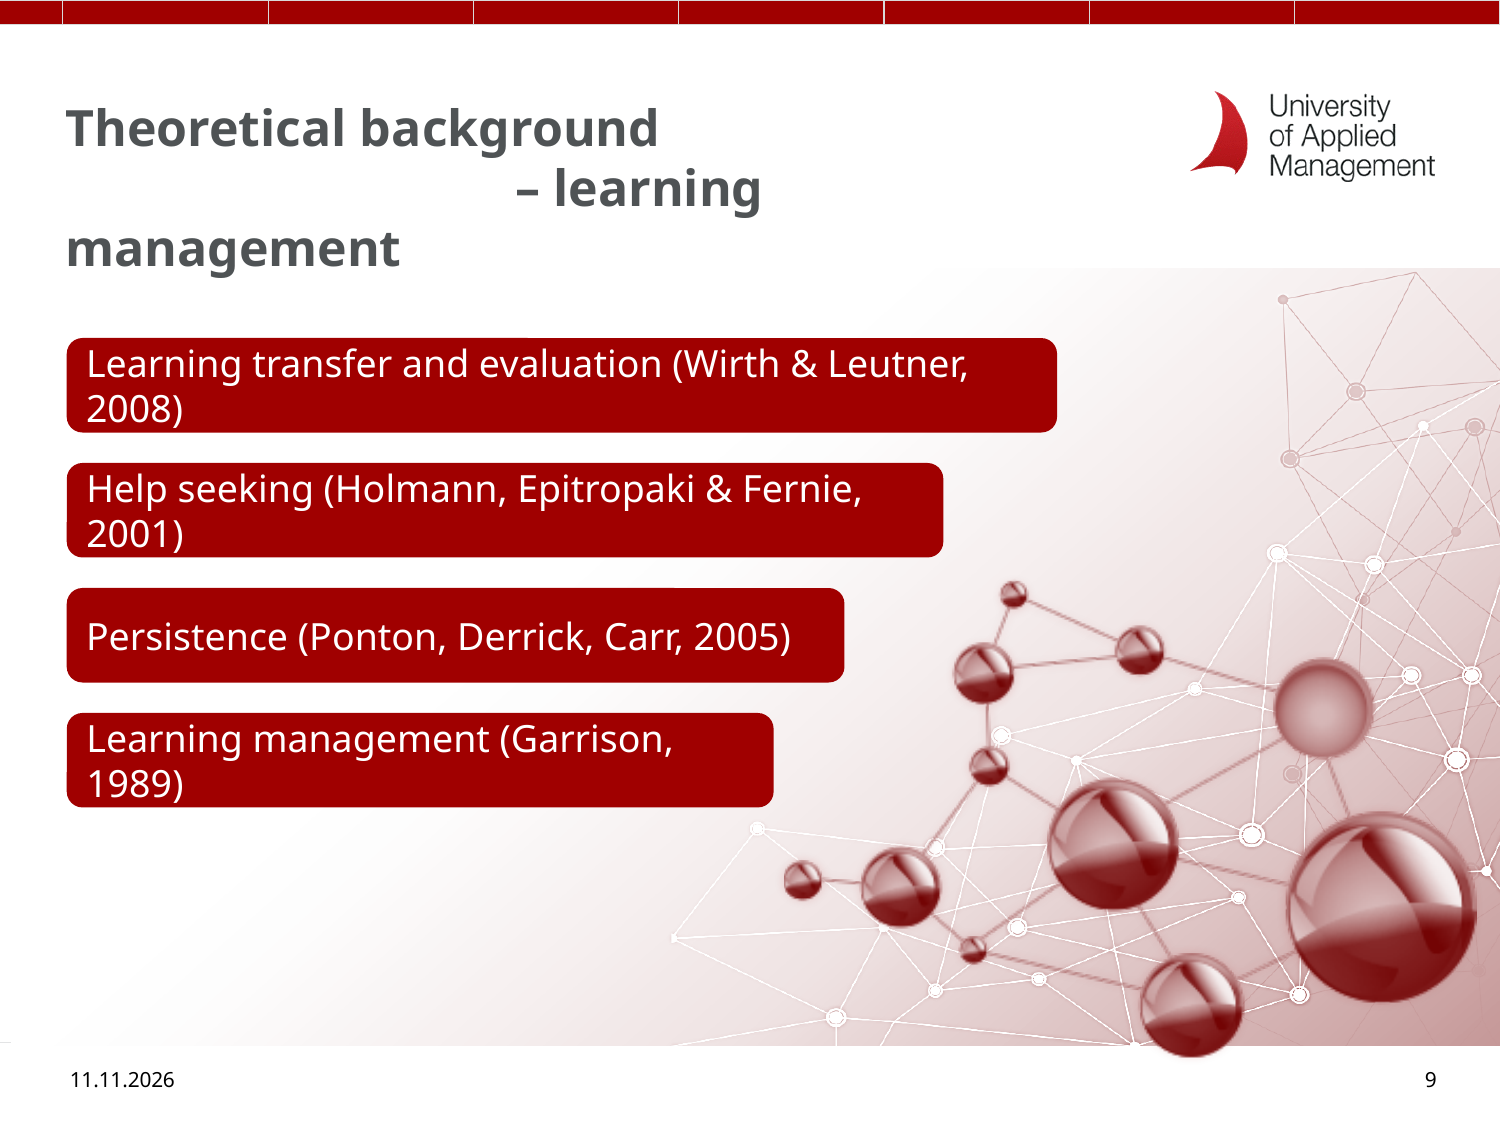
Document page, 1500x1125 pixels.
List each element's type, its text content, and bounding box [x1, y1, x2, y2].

slide_number 9 [1328, 1083, 1452, 1103]
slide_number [54, 1046, 220, 1103]
picture [11, 268, 1500, 1081]
picture [1190, 89, 1445, 192]
title Theoretical background – learning management [50, 88, 1090, 231]
